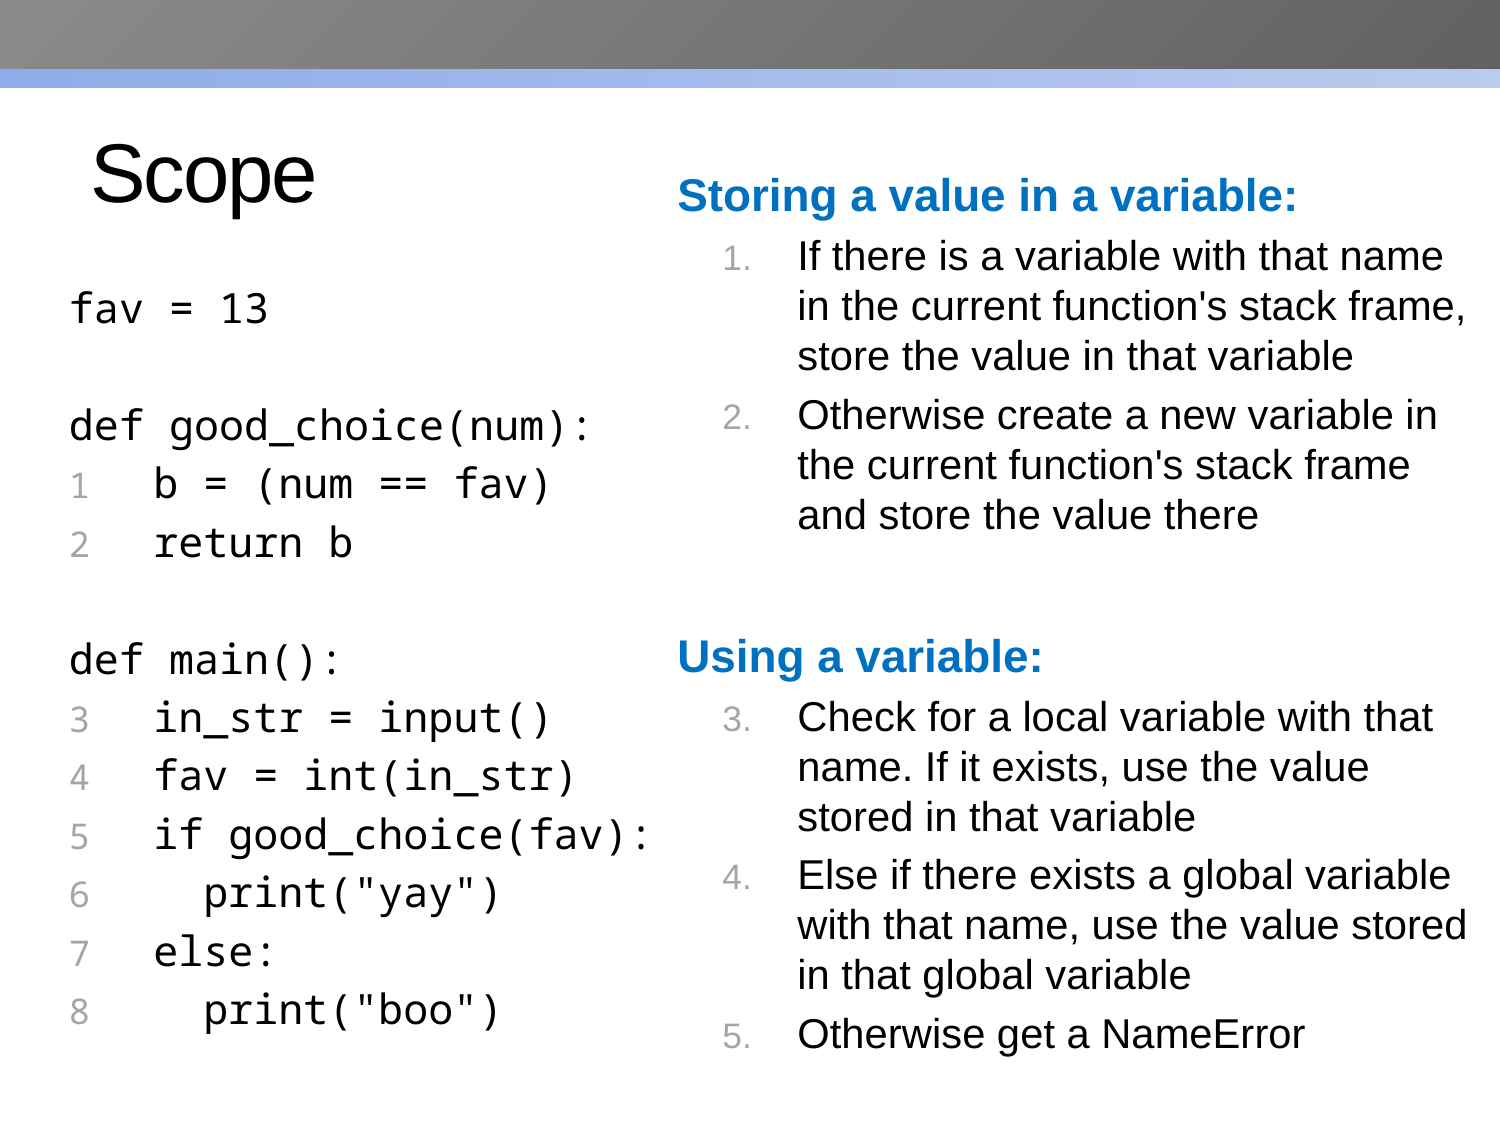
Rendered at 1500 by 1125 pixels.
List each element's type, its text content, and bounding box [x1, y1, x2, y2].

text_box fav = 13 def good_choice(num): b = (num == fav) return b def main(): in_str = input() fav = int(in_str) if good_choice(fav): print("yay") else: print("boo") [53, 274, 738, 1049]
list Storing a value in a variable: If there is a variable with that name in the current function's stack frame, store the value in that variable Otherwise create a new variable in the current function's stack frame and store the value there Using a variable: Check for a local variable with that name. If it exists, use the value stored in that variable Else if there exists a global variable with that name, use the value stored in that global variable Otherwise get a NameError [662, 158, 1500, 1106]
title Scope [75, 87, 1425, 250]
